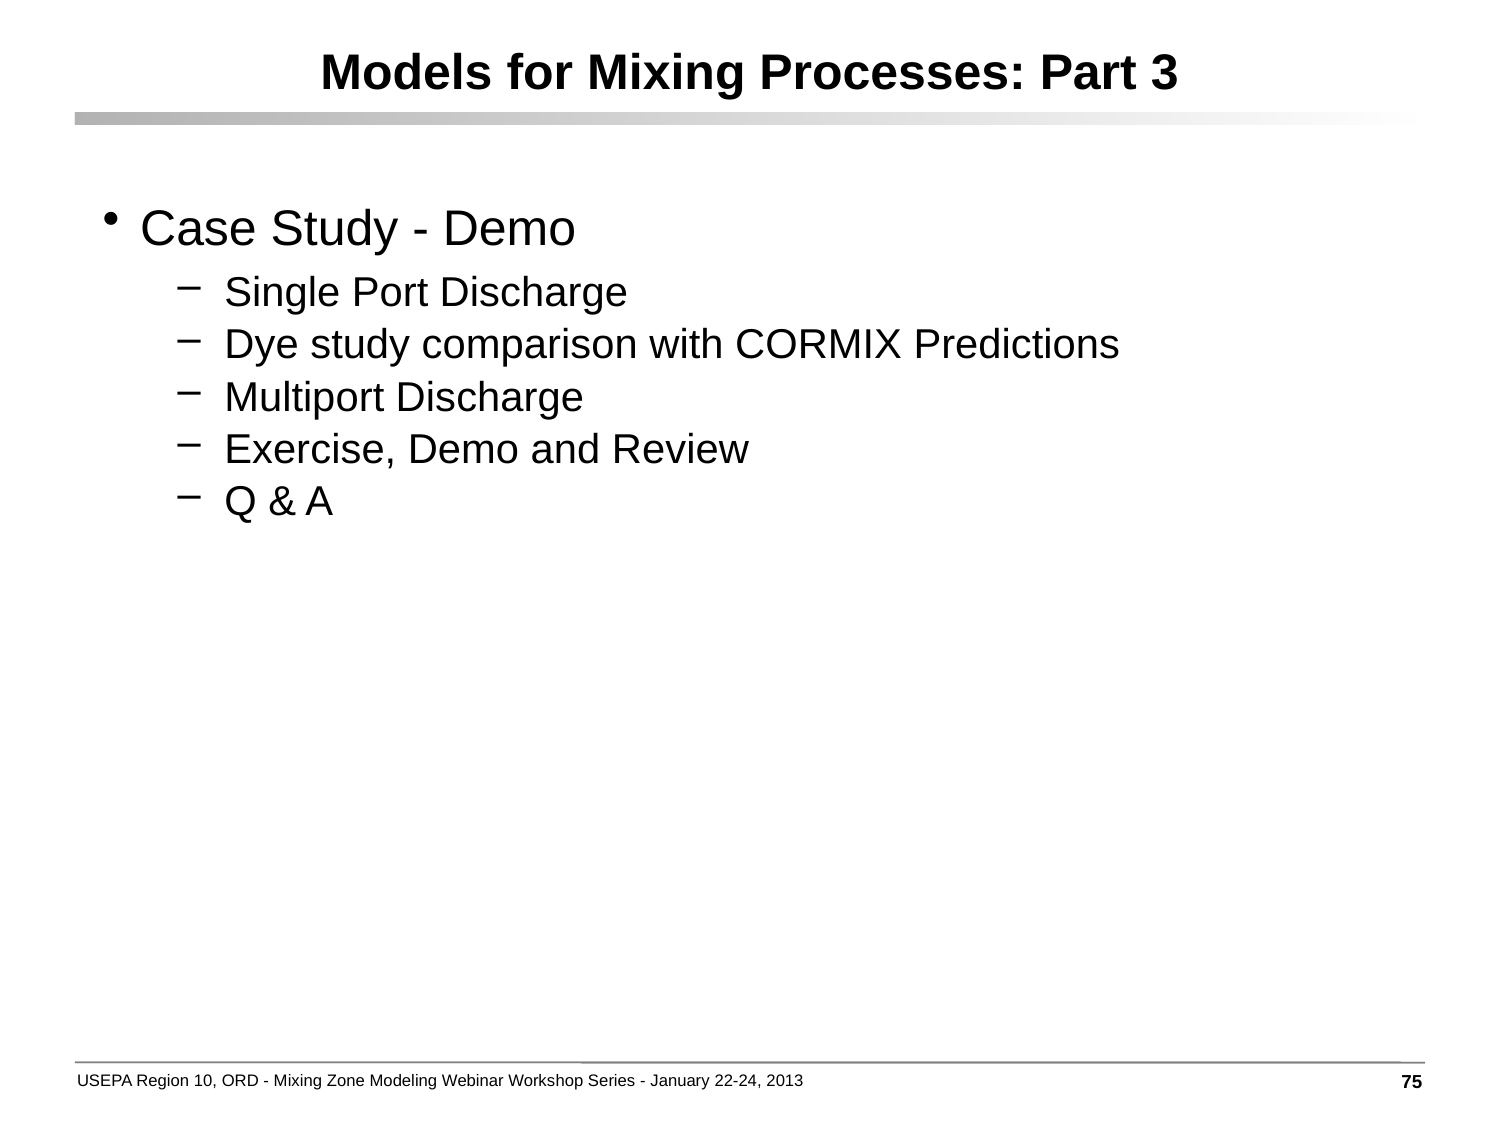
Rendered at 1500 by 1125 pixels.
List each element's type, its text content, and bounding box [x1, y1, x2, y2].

title Models for Mixing Processes: Part 3 [0, 24, 1500, 115]
slide_number 75 [1324, 1062, 1438, 1113]
text_box Case Study - Demo Single Port Discharge Dye study comparison with CORMIX Predictions Multiport Discharge Exercise, Demo and Review Q & A [87, 187, 1339, 725]
